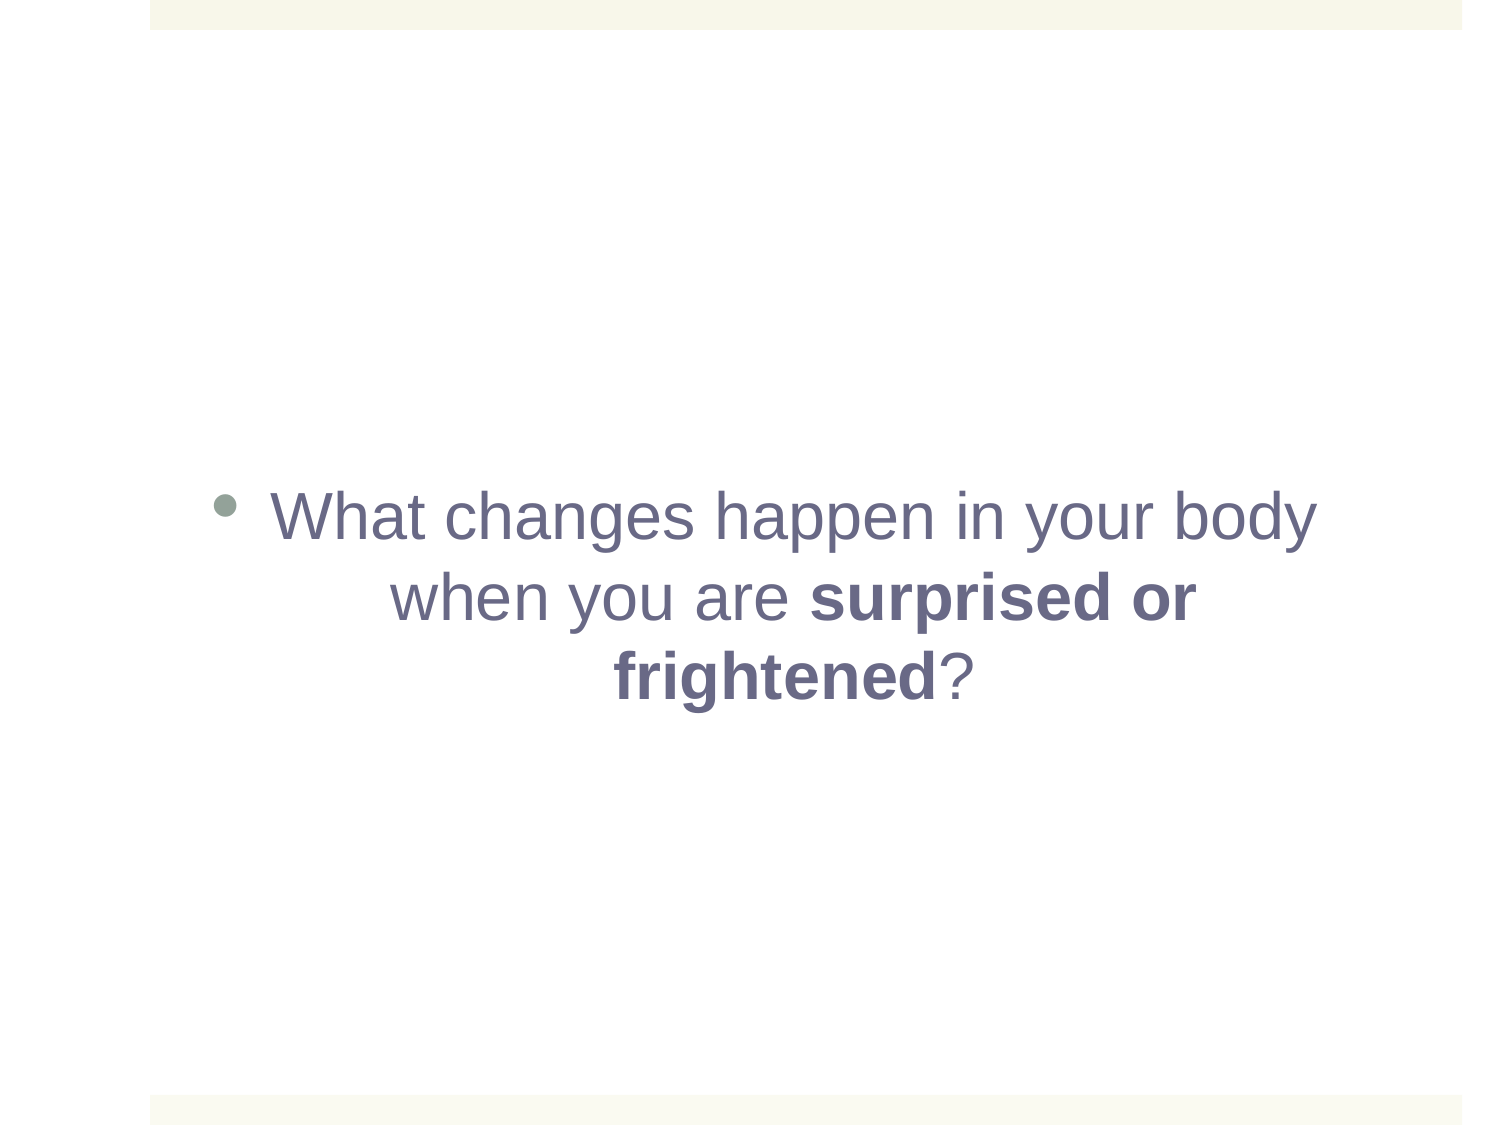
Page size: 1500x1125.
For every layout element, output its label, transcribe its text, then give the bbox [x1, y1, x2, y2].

list What changes happen in your body when you are surprised or frightened? [142, 282, 1391, 885]
